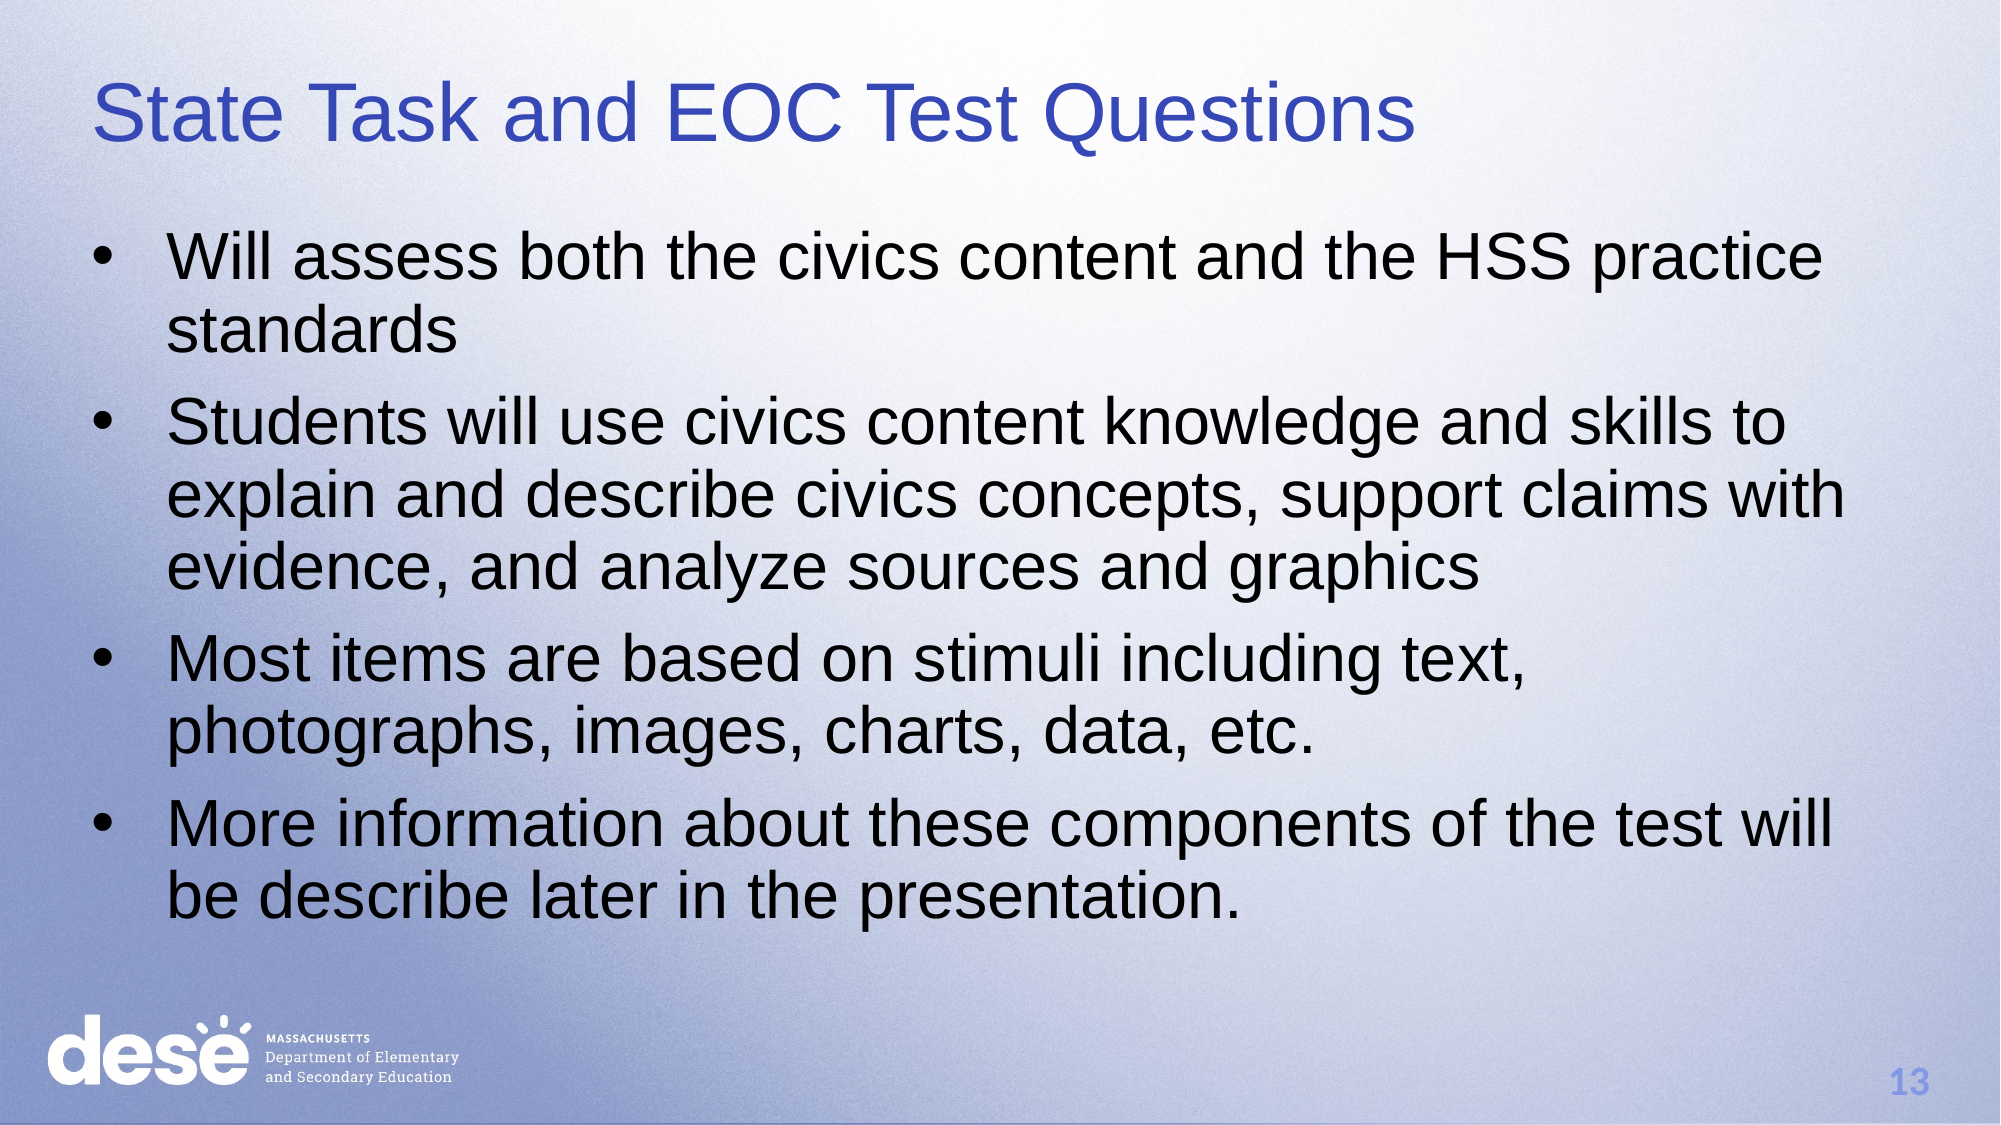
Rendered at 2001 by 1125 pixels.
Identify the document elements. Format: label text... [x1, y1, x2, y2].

picture [0, 0, 2000, 1125]
list Will assess both the civics content and the HSS practice standards Students will use civics content knowledge and skills to explain and describe civics concepts, support claims with evidence, and analyze sources and graphics Most items are based on stimuli including text, photographs, images, charts, data, etc. More information about these components of the test will be describe later in the presentation. [76, 214, 1917, 1021]
title State Task and EOC Test Questions [76, 35, 1880, 168]
